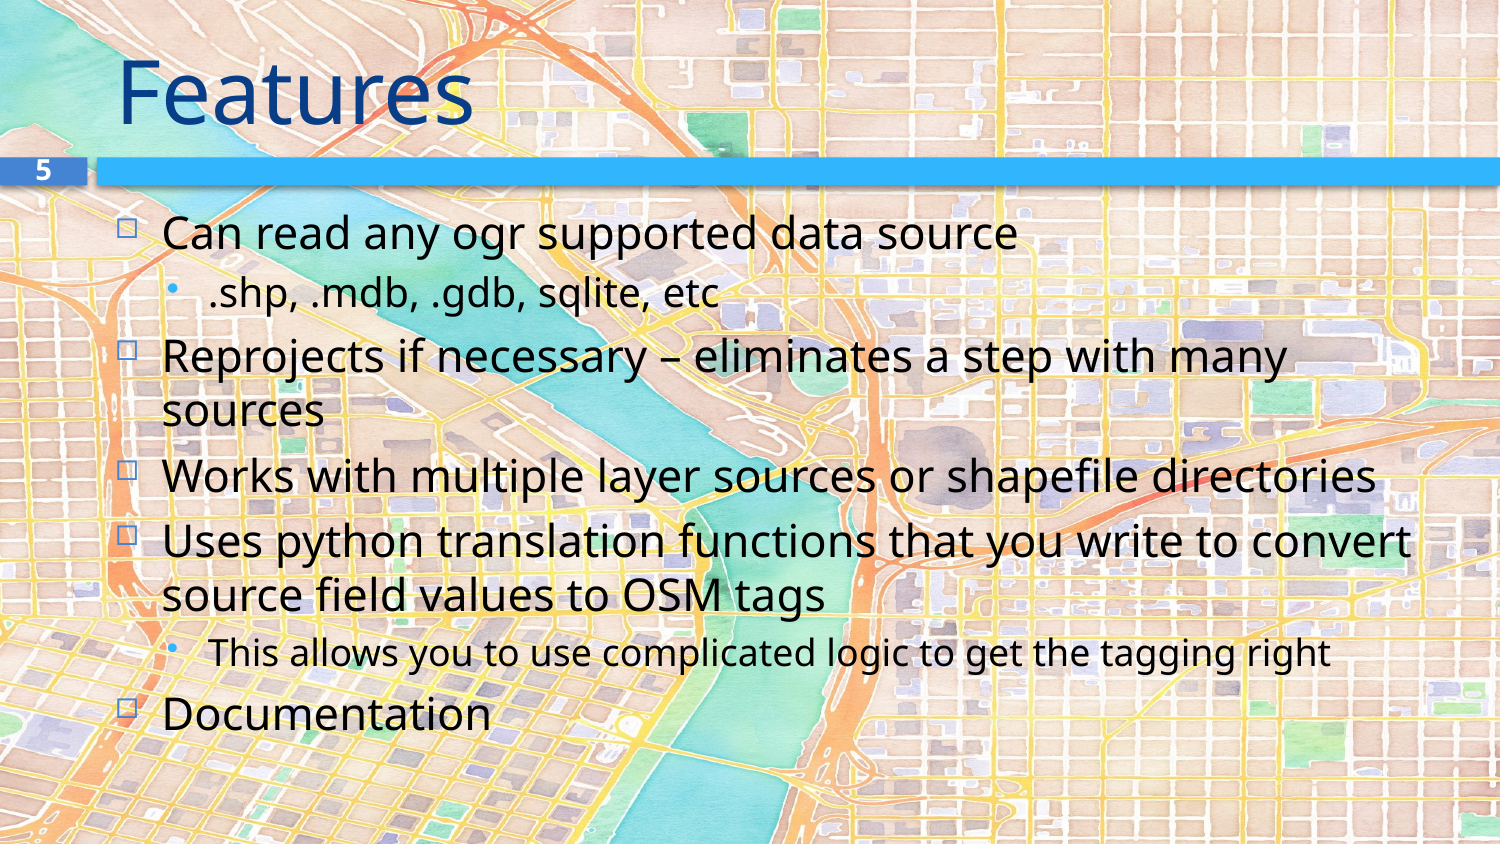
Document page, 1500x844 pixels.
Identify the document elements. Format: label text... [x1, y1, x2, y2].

list Can read any ogr supported data source .shp, .mdb, .gdb, sqlite, etc Reprojects if necessary – eliminates a step with many sources Works with multiple layer sources or shapefile directories Uses python translation functions that you write to convert source field values to OSM tags This allows you to use complicated logic to get the tagging right Documentation [100, 196, 1438, 750]
title Features [100, 28, 1438, 150]
slide_number 5 [0, 156, 88, 187]
